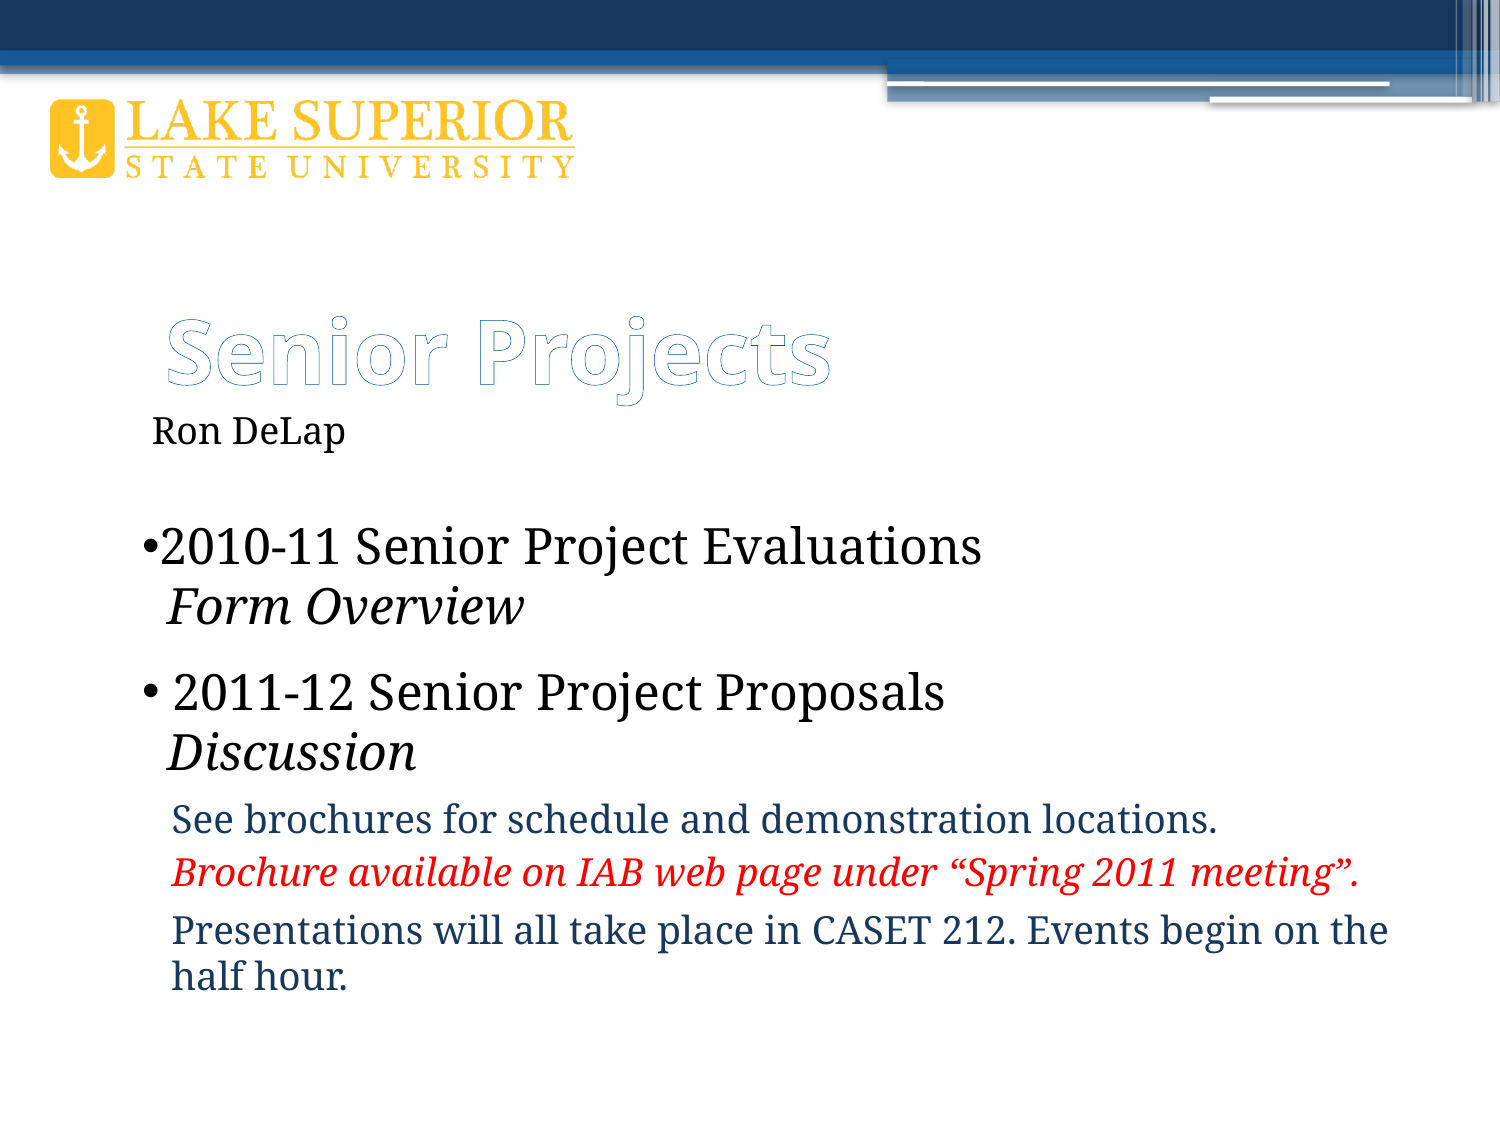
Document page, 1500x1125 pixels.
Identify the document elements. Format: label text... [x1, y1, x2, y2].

picture [49, 99, 576, 178]
title Senior Projects [150, 287, 1425, 413]
list See brochures for schedule and demonstration locations. Brochure available on IAB web page under “Spring 2011 meeting”. Presentations will all take place in CASET 212. Events begin on the half hour. [150, 787, 1450, 1038]
text_box Ron DeLap 2010-11 Senior Project Evaluations Form Overview 2011-12 Senior Project Proposals Discussion [127, 387, 999, 788]
